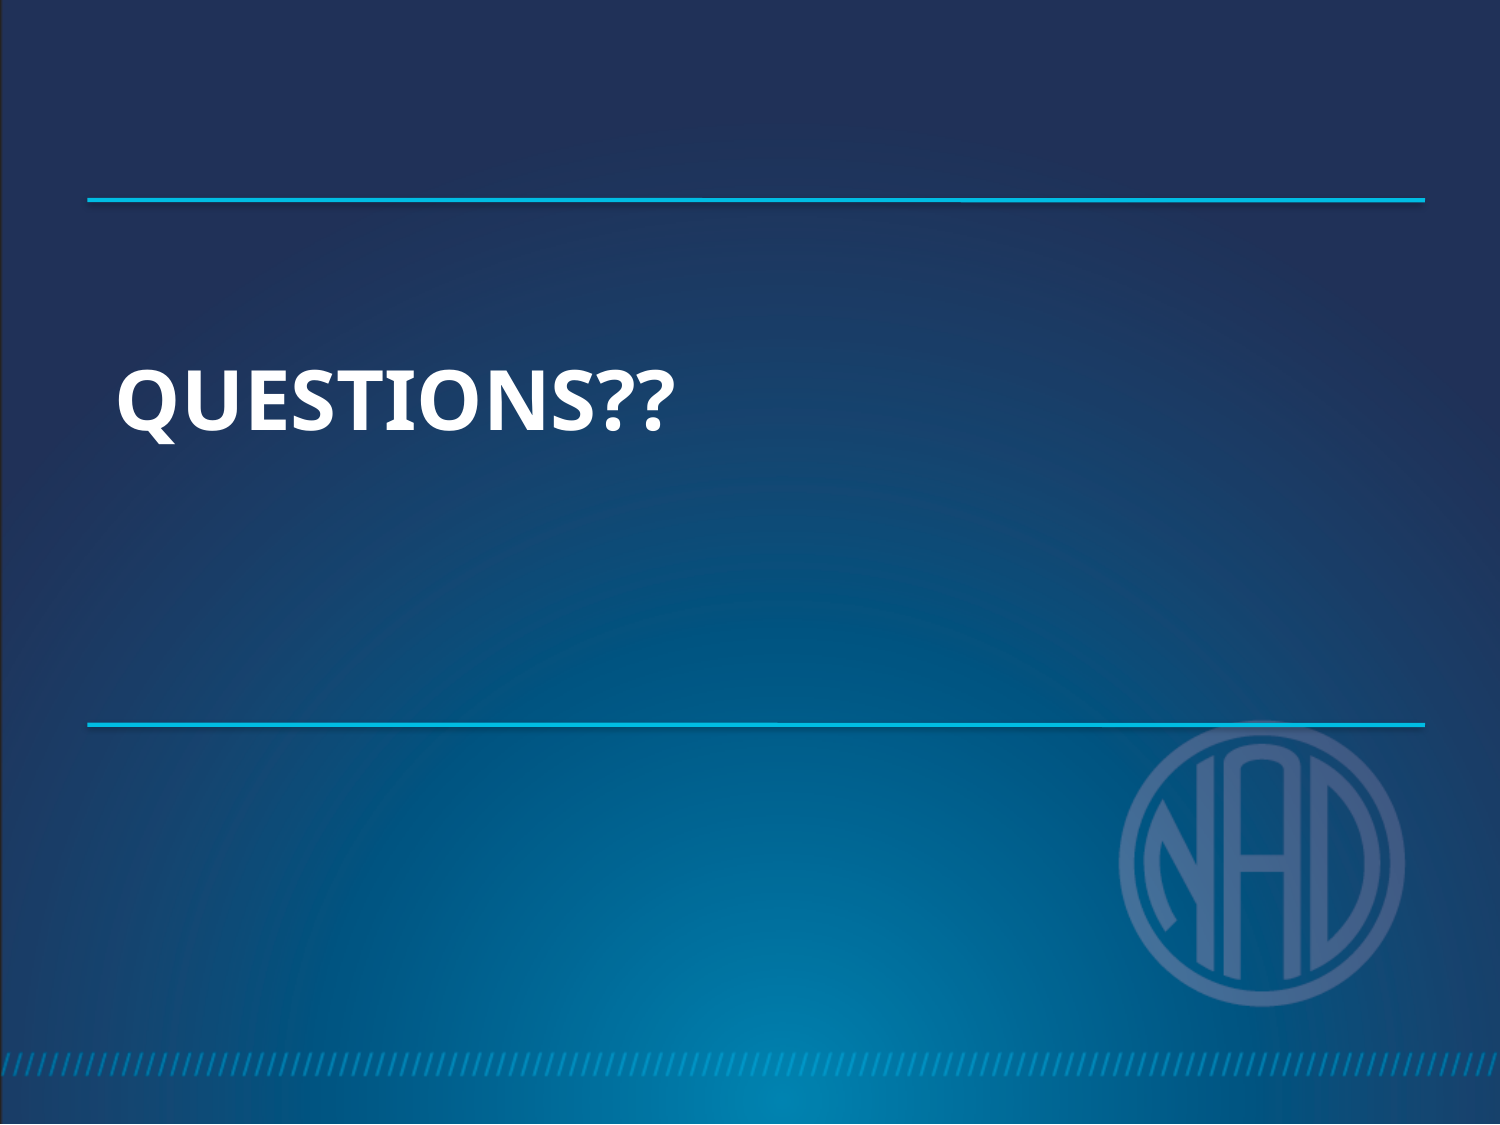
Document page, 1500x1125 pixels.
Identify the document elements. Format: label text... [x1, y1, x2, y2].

title Questions?? [99, 339, 1375, 563]
picture [0, 0, 1500, 1124]
